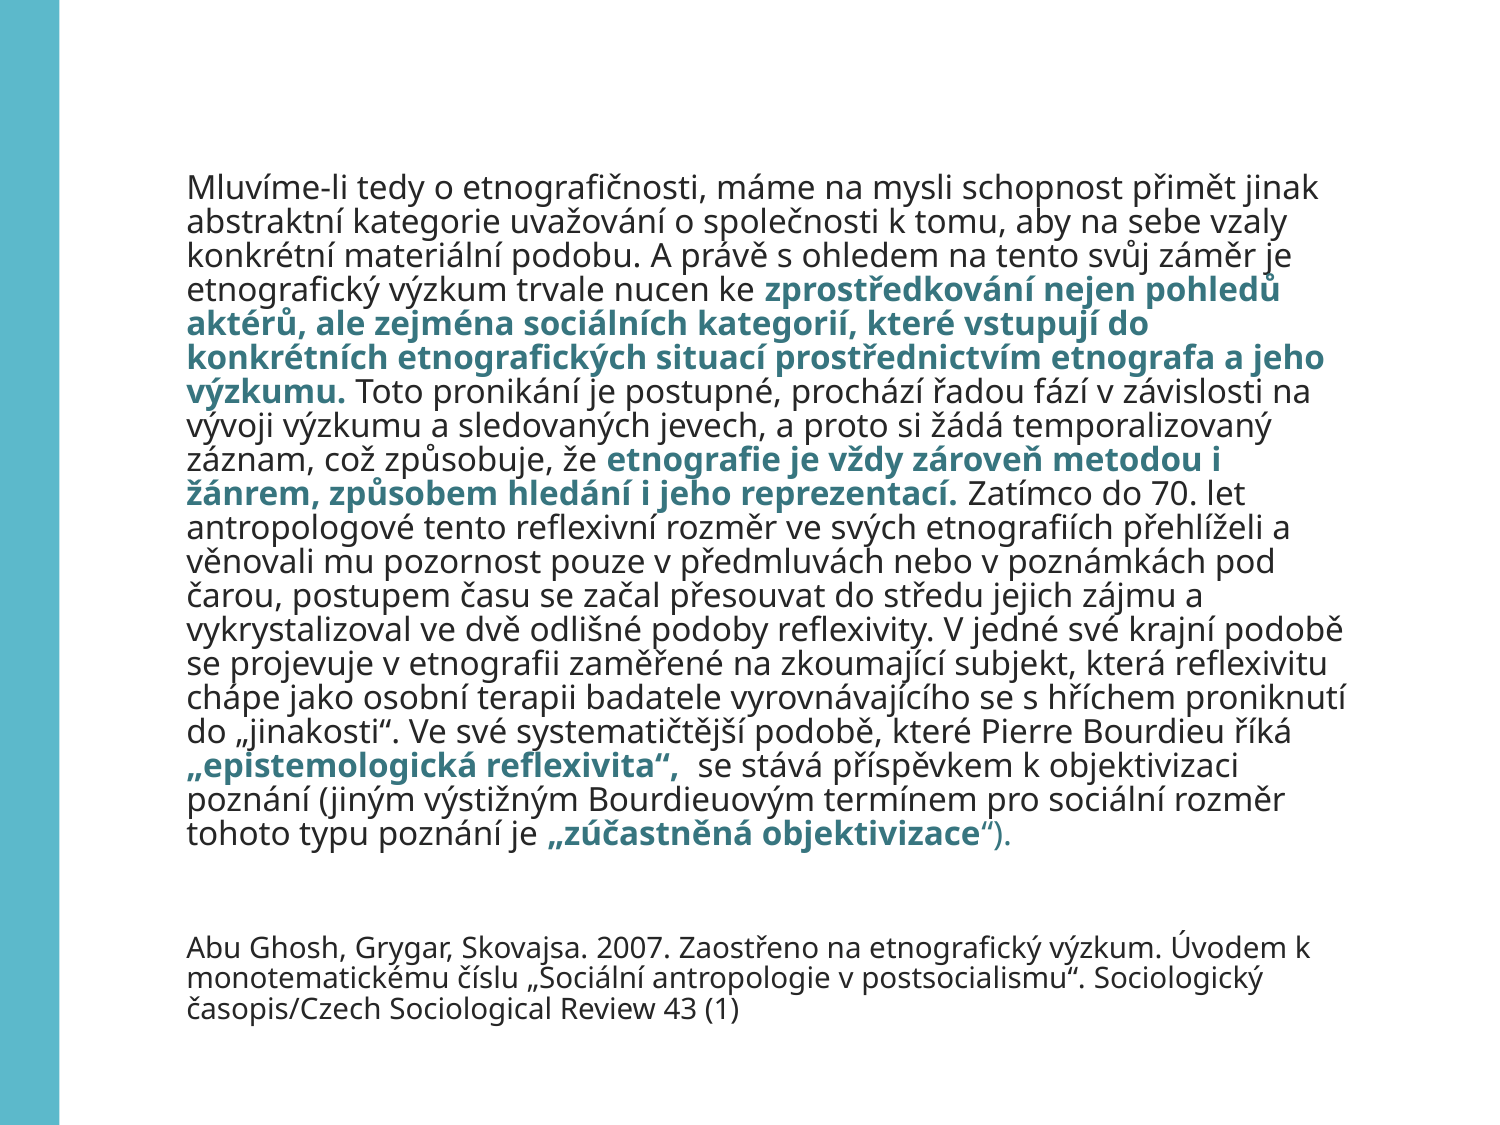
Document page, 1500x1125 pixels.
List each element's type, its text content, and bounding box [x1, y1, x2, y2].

text_box [0, 0, 60, 1125]
list Mluvíme-li tedy o etnografičnosti, máme na mysli schopnost přimět jinak abstraktní kategorie uvažování o společnosti k tomu, aby na sebe vzaly konkrétní materiální podobu. A právě s ohledem na tento svůj záměr je etnografický výzkum trvale nucen ke zprostředkování nejen pohledů aktérů, ale zejména sociálních kategorií, které vstupují do konkrétních etnografických situací prostřednictvím etnografa a jeho výzkumu. Toto pronikání je postupné, prochází řadou fází v závislosti na vývoji výzkumu a sledovaných jevech, a proto si žádá temporalizovaný záznam, což způsobuje, že etnografie je vždy zároveň metodou i žánrem, způsobem hledání i jeho reprezentací. Zatímco do 70. let antropologové tento reflexivní rozměr ve svých etnografiích přehlíželi a věnovali mu pozornost pouze v předmluvách nebo v poznámkách pod čarou, postupem času se začal přesouvat do středu jejich zájmu a vykrystalizoval ve dvě odlišné podoby reflexivity. V jedné své krajní podobě se projevuje v etnografii zaměřené na zkoumající subjekt, která reflexivitu chápe jako osobní terapii badatele vyrovnávajícího se s hříchem proniknutí do „jinakosti“. Ve své systematičtější podobě, které Pierre Bourdieu říká „epistemologická reflexivita“, se stává příspěvkem k objektivizaci poznání (jiným výstižným Bourdieuovým termínem pro sociální rozměr tohoto typu poznání je „zúčastněná objektivizace“). Abu Ghosh, Grygar, Skovajsa. 2007. Zaostřeno na etnografický výzkum. Úvodem k monotematickému číslu „Sociální antropologie v postsocialismu“. Sociologický časopis/Czech Sociological Review 43 (1) [171, 100, 1365, 1035]
